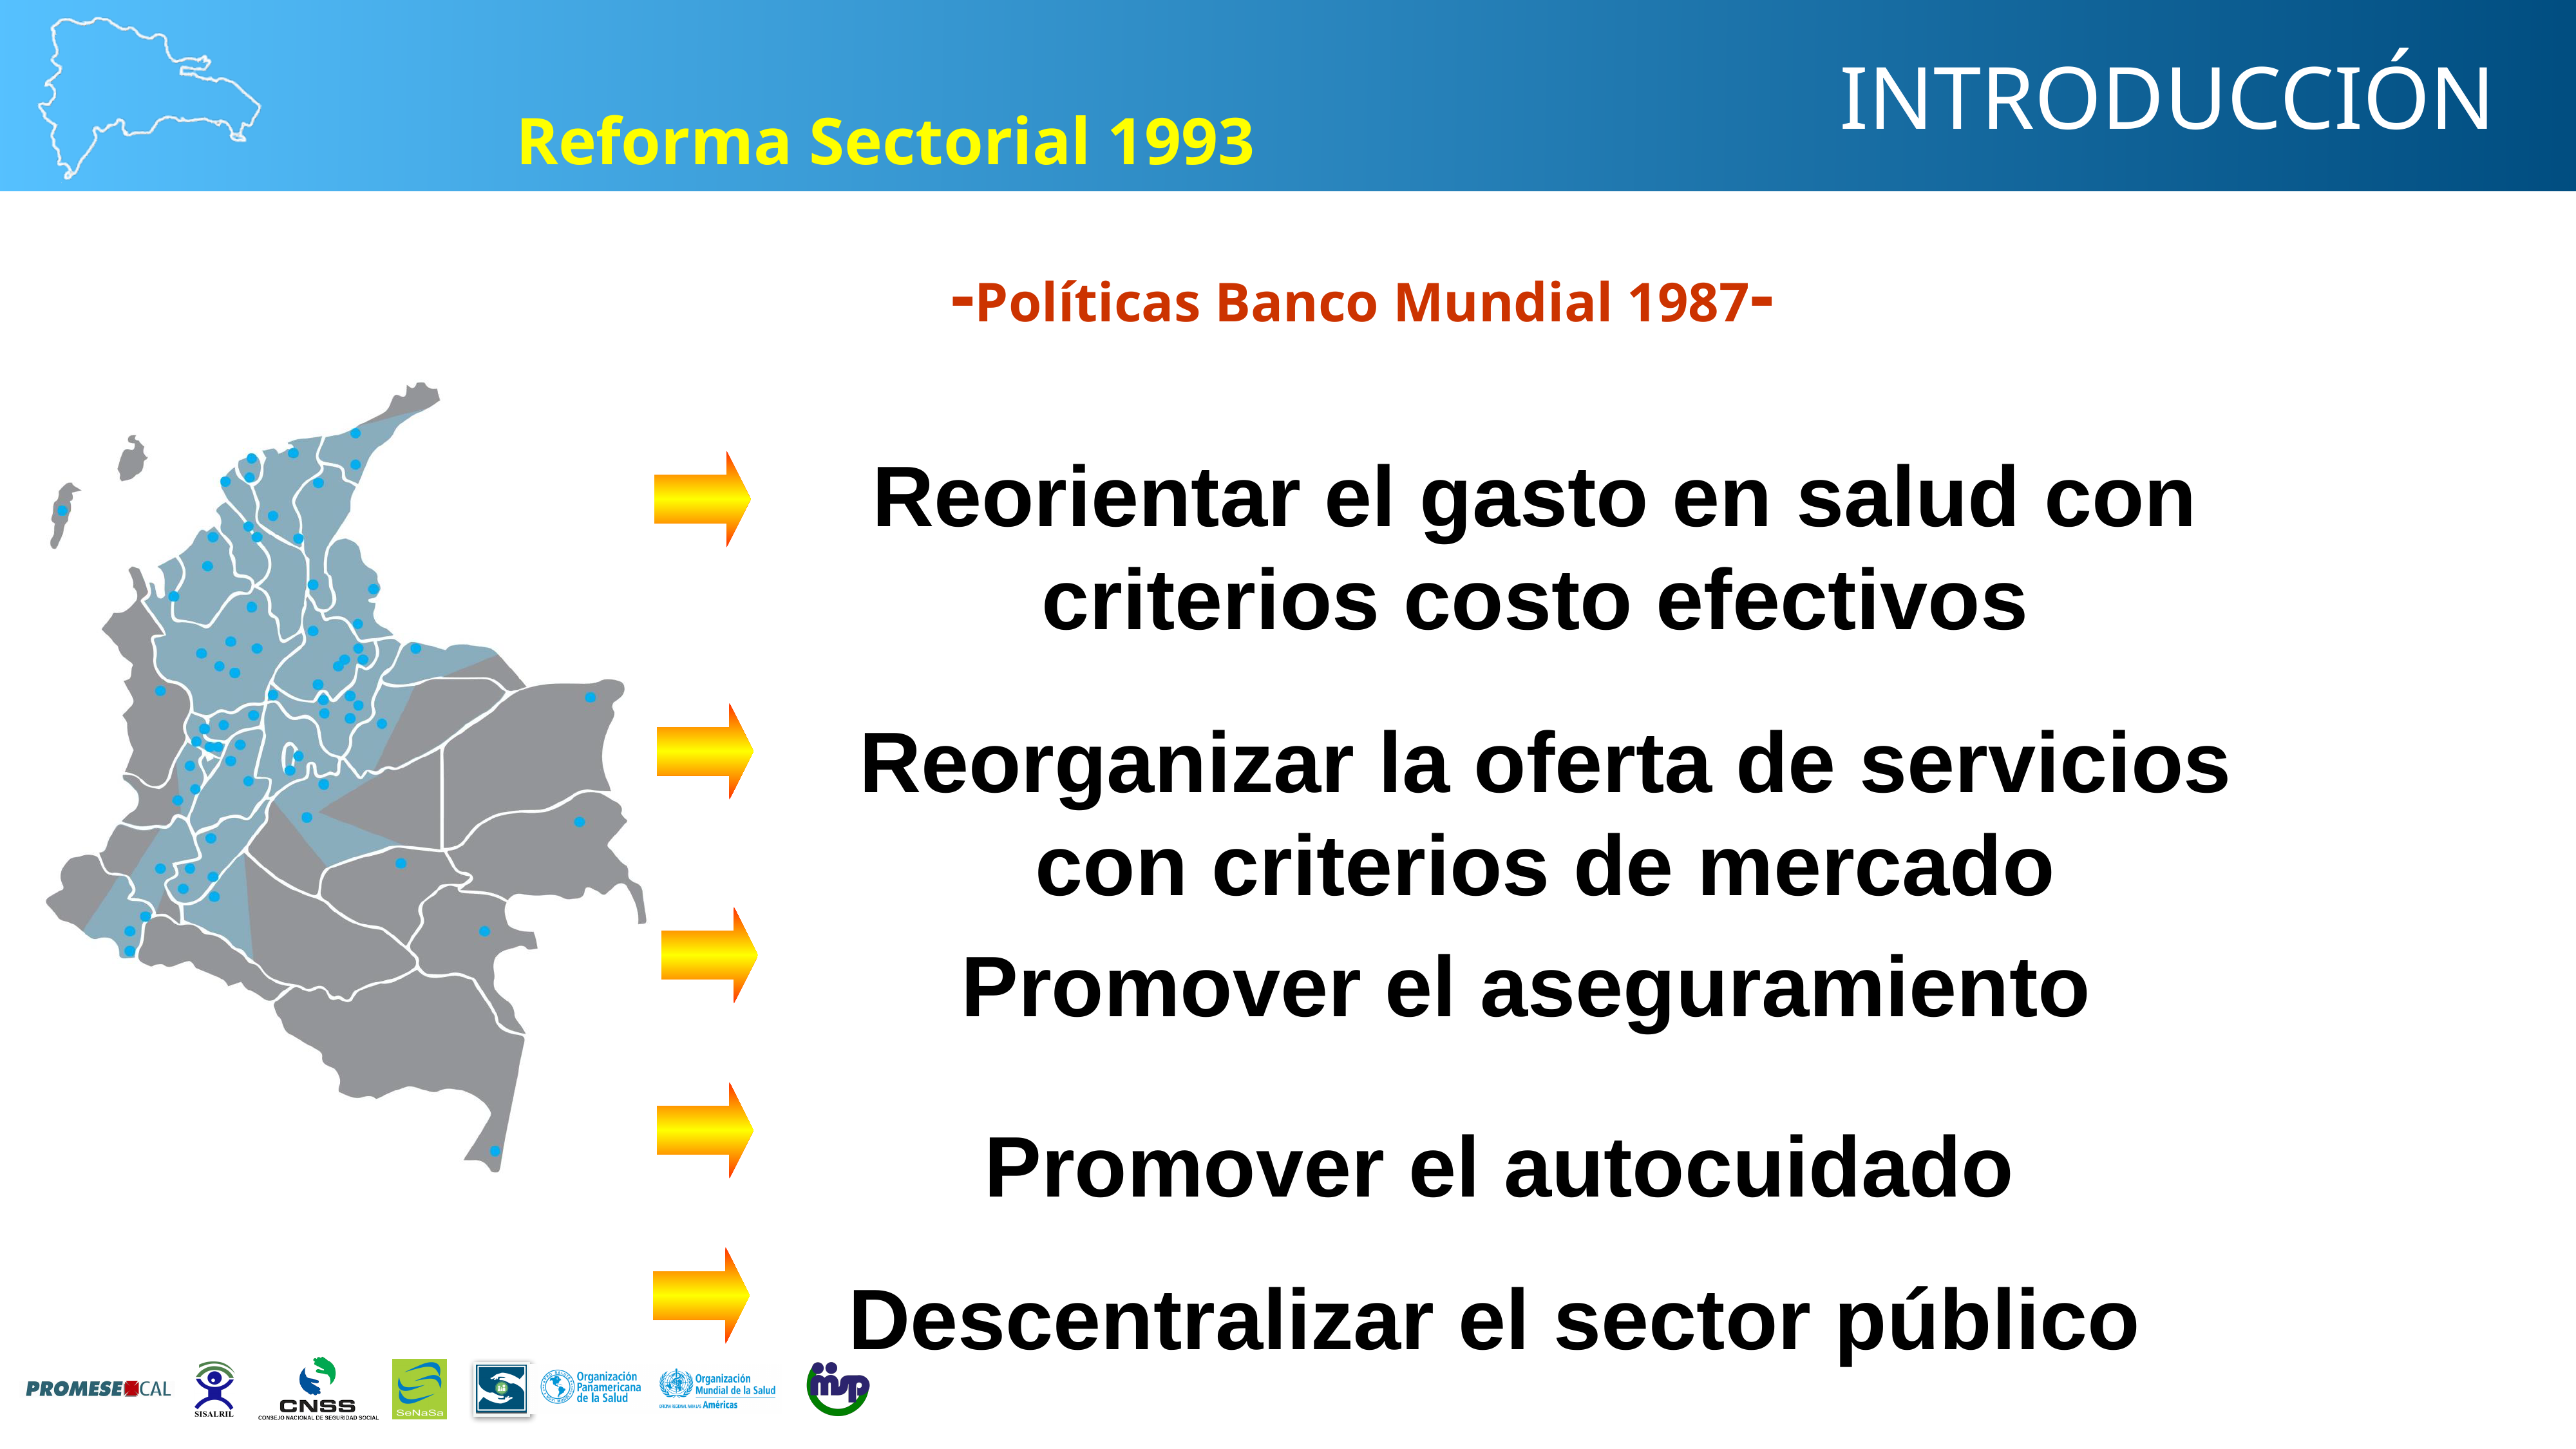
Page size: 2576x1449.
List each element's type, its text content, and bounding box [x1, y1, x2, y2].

text_box Promover el aseguramiento [843, 925, 2209, 1039]
text_box -Políticas Banco Mundial 1987- [548, 241, 2177, 341]
text_box [653, 1247, 750, 1344]
picture [392, 1359, 447, 1419]
picture [194, 1361, 235, 1417]
picture [19, 1381, 175, 1397]
text_box Reorientar el gasto en salud con criterios costo efectivos [815, 436, 2254, 652]
text_box Promover el autocuidado [839, 1106, 2160, 1219]
picture [529, 1364, 782, 1414]
picture [805, 1355, 871, 1423]
picture [254, 1351, 382, 1427]
text_box [661, 907, 759, 1004]
picture [30, 379, 654, 1179]
picture [478, 1366, 526, 1410]
picture [37, 17, 262, 185]
text_box [657, 1082, 754, 1179]
text_box INTRODUCCIÓN [1552, 35, 2503, 155]
text_box Descentralizar el sector público [834, 1258, 2155, 1372]
text_box Reforma Sectorial 1993 [193, 95, 1578, 182]
text_box [657, 703, 754, 800]
text_box [654, 450, 751, 547]
text_box Reorganizar la oferta de servicios con criterios de mercado [837, 702, 2254, 918]
